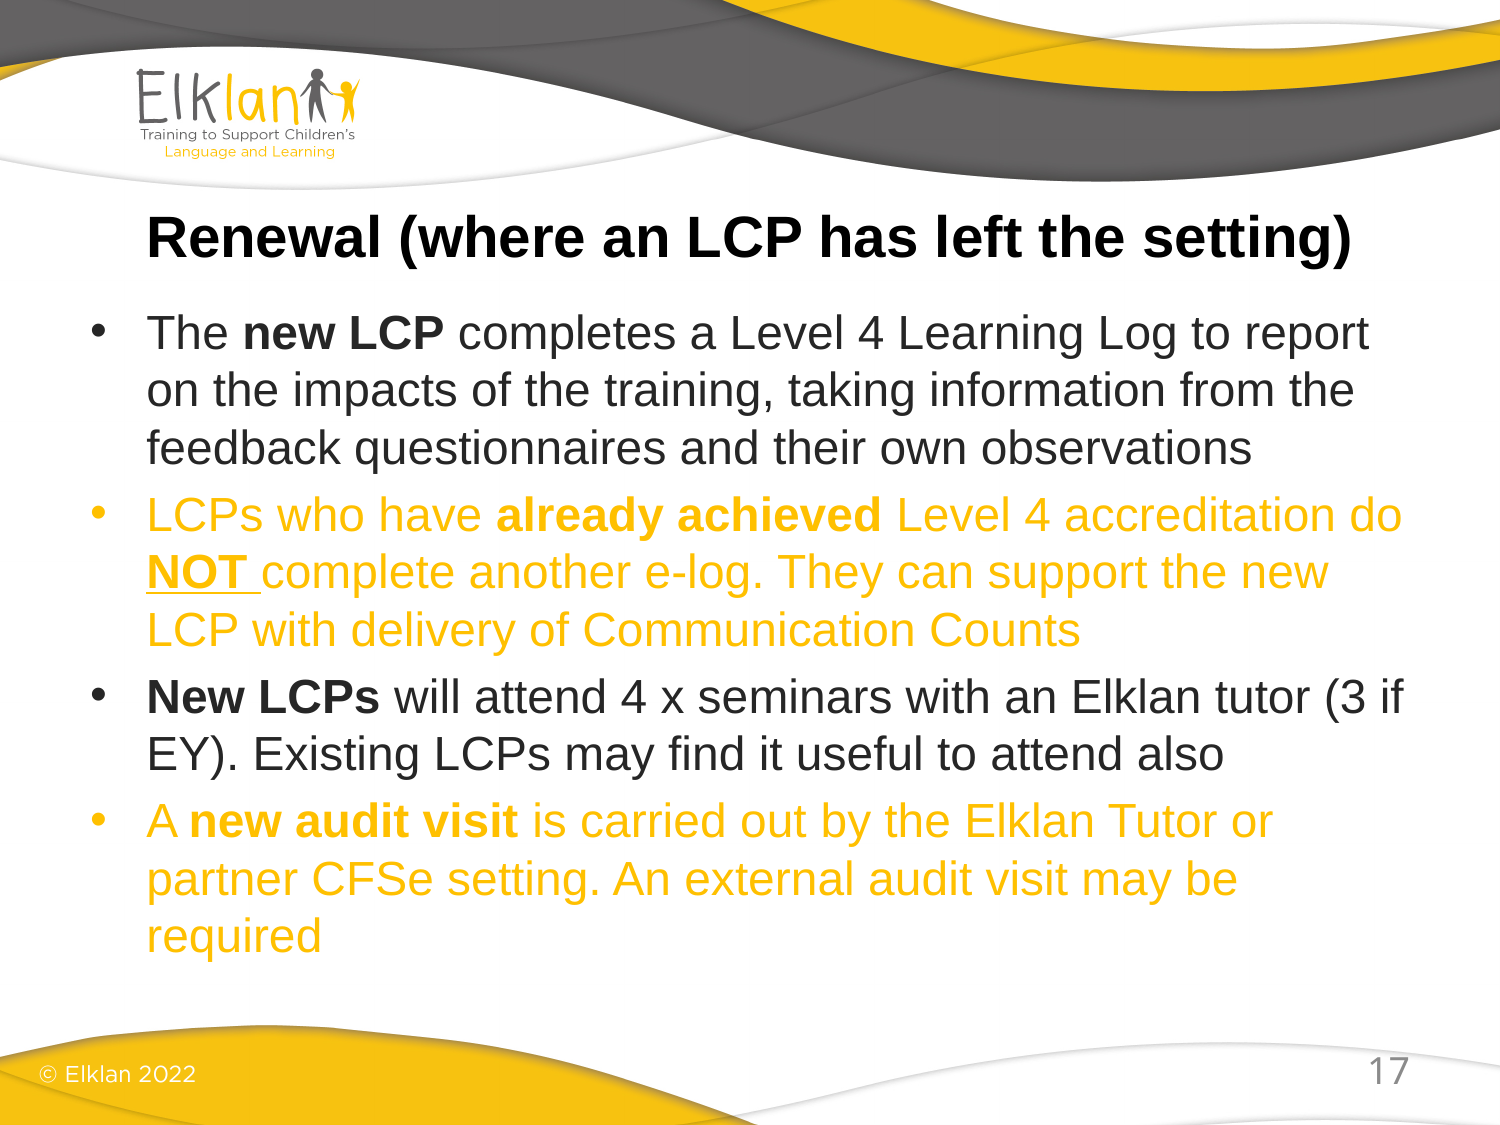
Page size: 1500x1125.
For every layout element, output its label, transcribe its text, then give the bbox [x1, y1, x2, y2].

title Renewal (where an LCP has left the setting) [75, 139, 1425, 294]
slide_number 17 [1074, 1042, 1425, 1103]
list The new LCP completes a Level 4 Learning Log to report on the impacts of the training, taking information from the feedback questionnaires and their own observations LCPs who have already achieved Level 4 accreditation do NOT complete another e-log. They can support the new LCP with delivery of Communication Counts New LCPs will attend 4 x seminars with an Elklan tutor (3 if EY). Existing LCPs may find it useful to attend also A new audit visit is carried out by the Elklan Tutor or partner CFSe setting. An external audit visit may be required [75, 294, 1425, 1009]
picture [0, 0, 1500, 1125]
